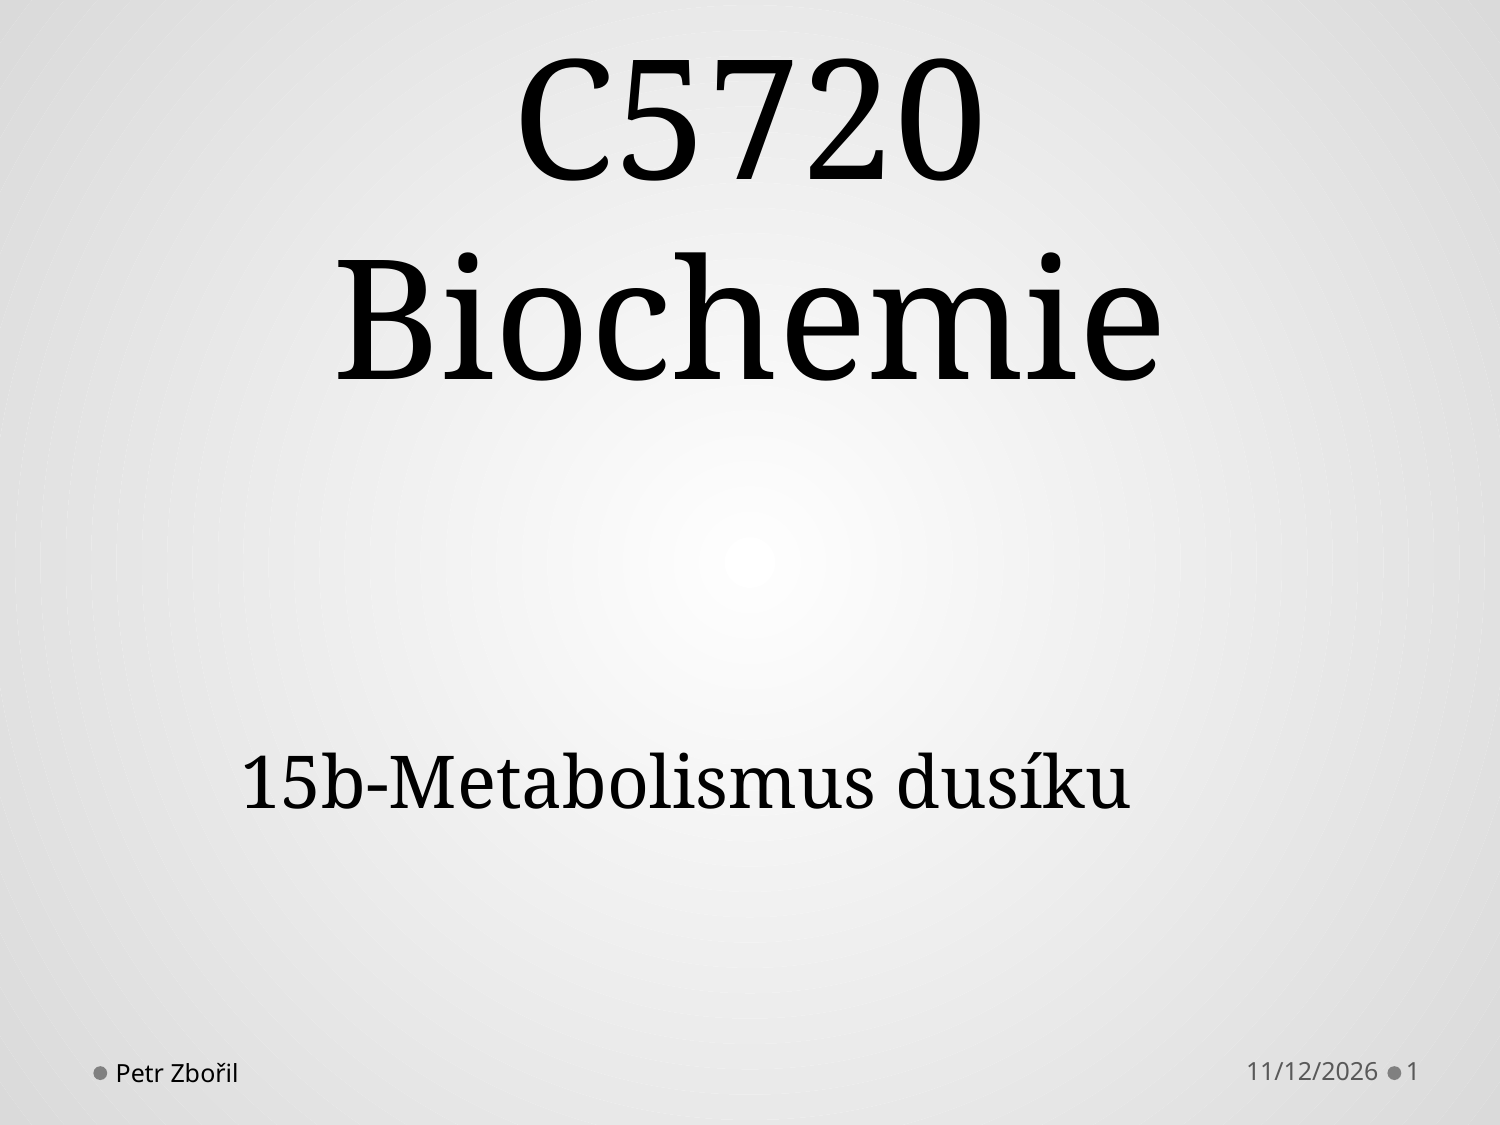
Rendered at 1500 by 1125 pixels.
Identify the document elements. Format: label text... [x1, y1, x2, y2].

title C5720 Biochemie [64, 99, 1436, 421]
footer Petr Zbořil [108, 1042, 576, 1103]
subtitle 15b-Metabolismus dusíku [225, 727, 1275, 941]
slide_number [1043, 1042, 1386, 1103]
slide_number 1 [1401, 1042, 1494, 1103]
